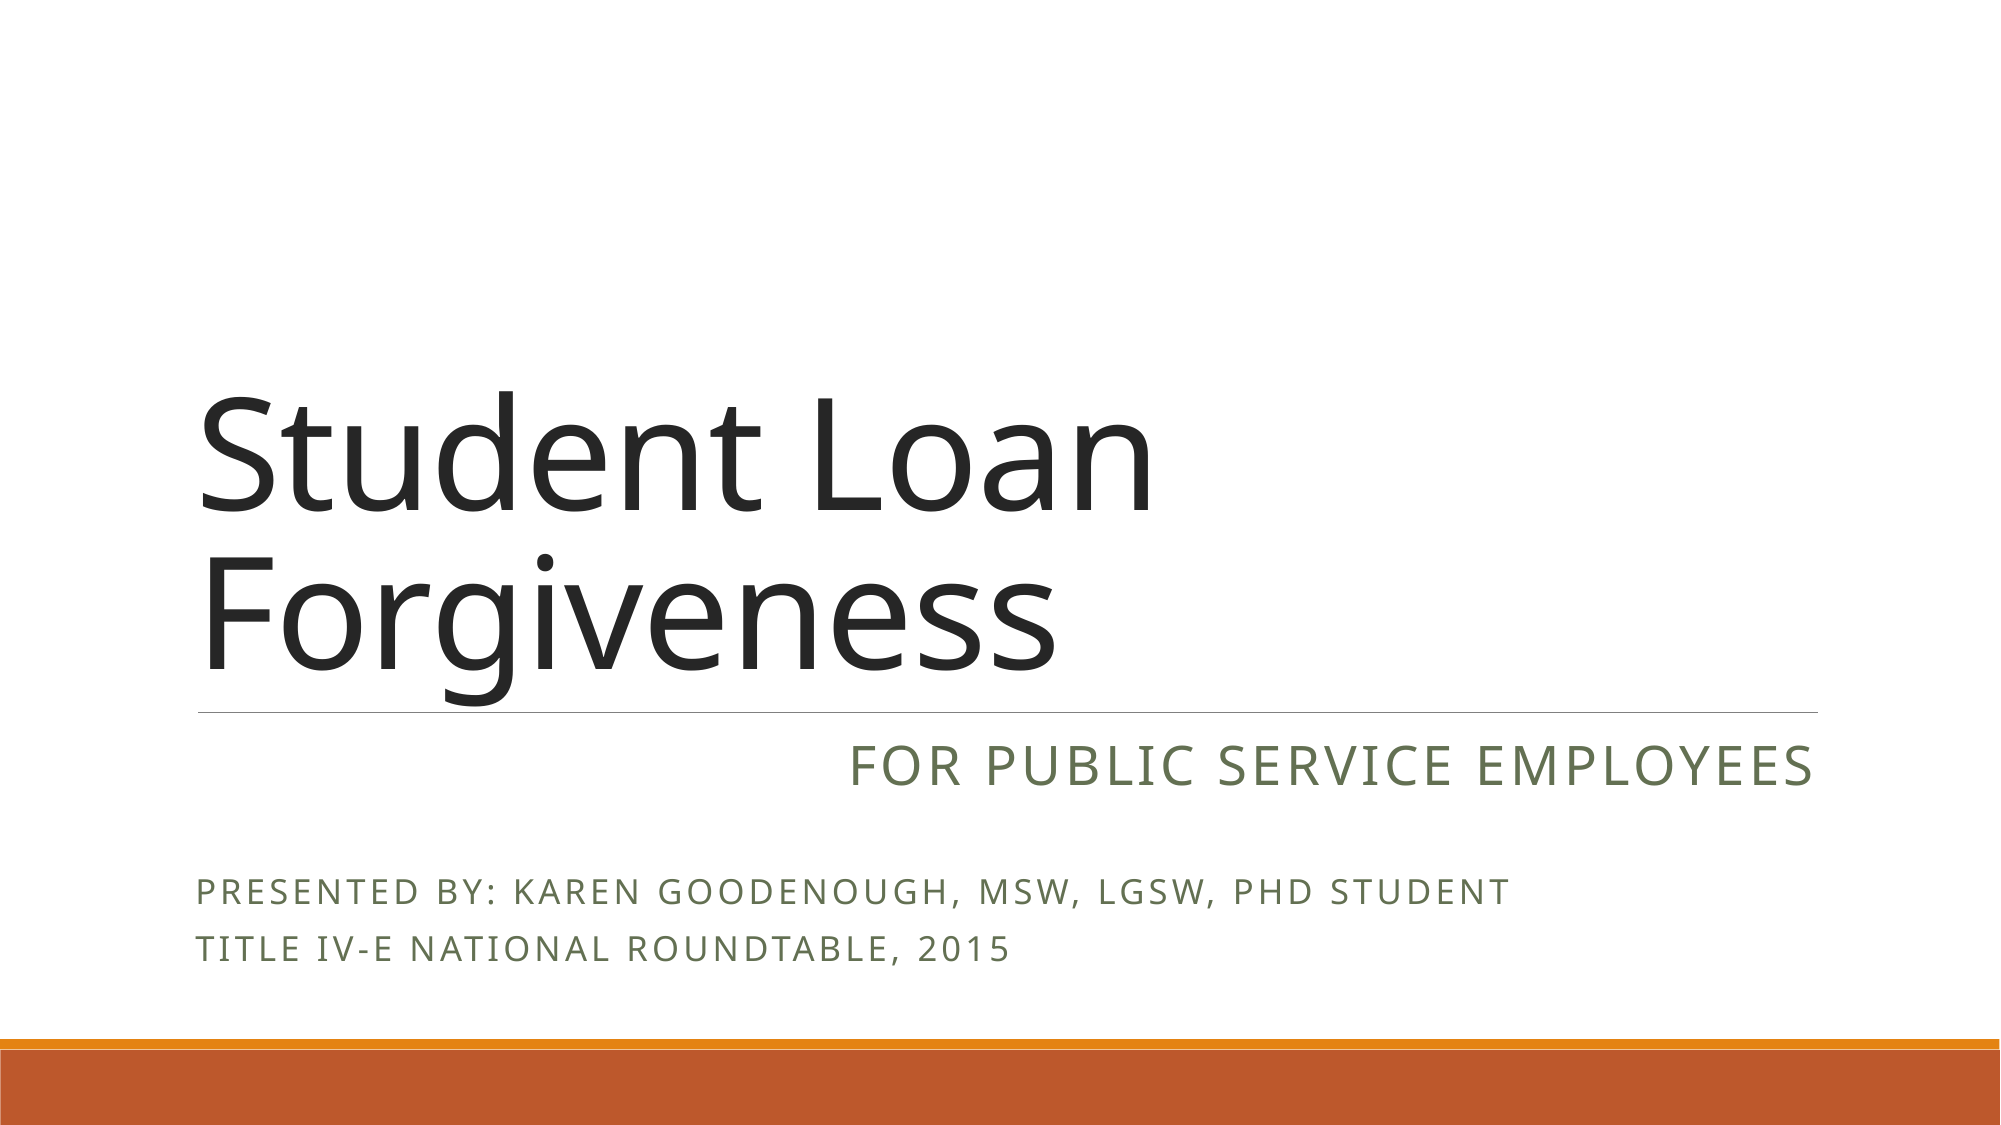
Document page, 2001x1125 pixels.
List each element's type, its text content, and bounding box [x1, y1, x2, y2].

subtitle For public service employees Presented by: Karen Goodenough, msw, lgsw, PhD student Title IV-E National Roundtable, 2015 [180, 730, 1831, 980]
title Student Loan Forgiveness [180, 124, 1830, 710]
